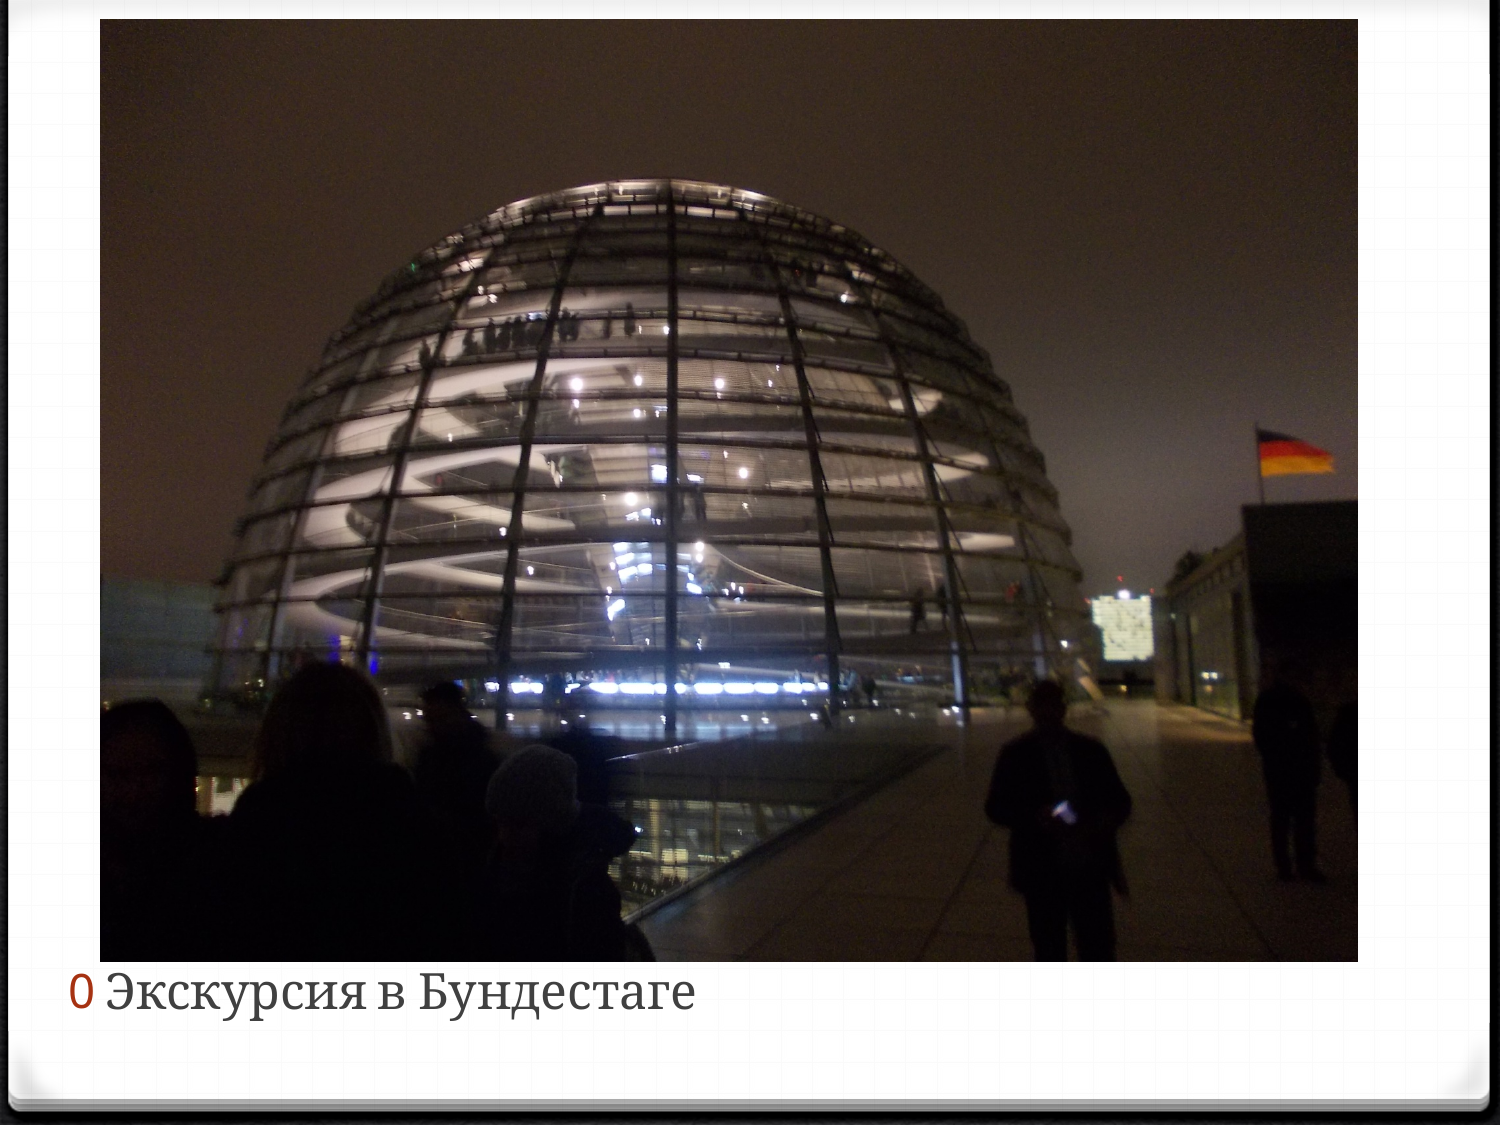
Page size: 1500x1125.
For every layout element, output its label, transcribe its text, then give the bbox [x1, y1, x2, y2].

picture [0, 0, 1500, 1125]
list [100, 18, 1358, 963]
list Экскурсия в Бундестаге [53, 952, 1451, 1047]
